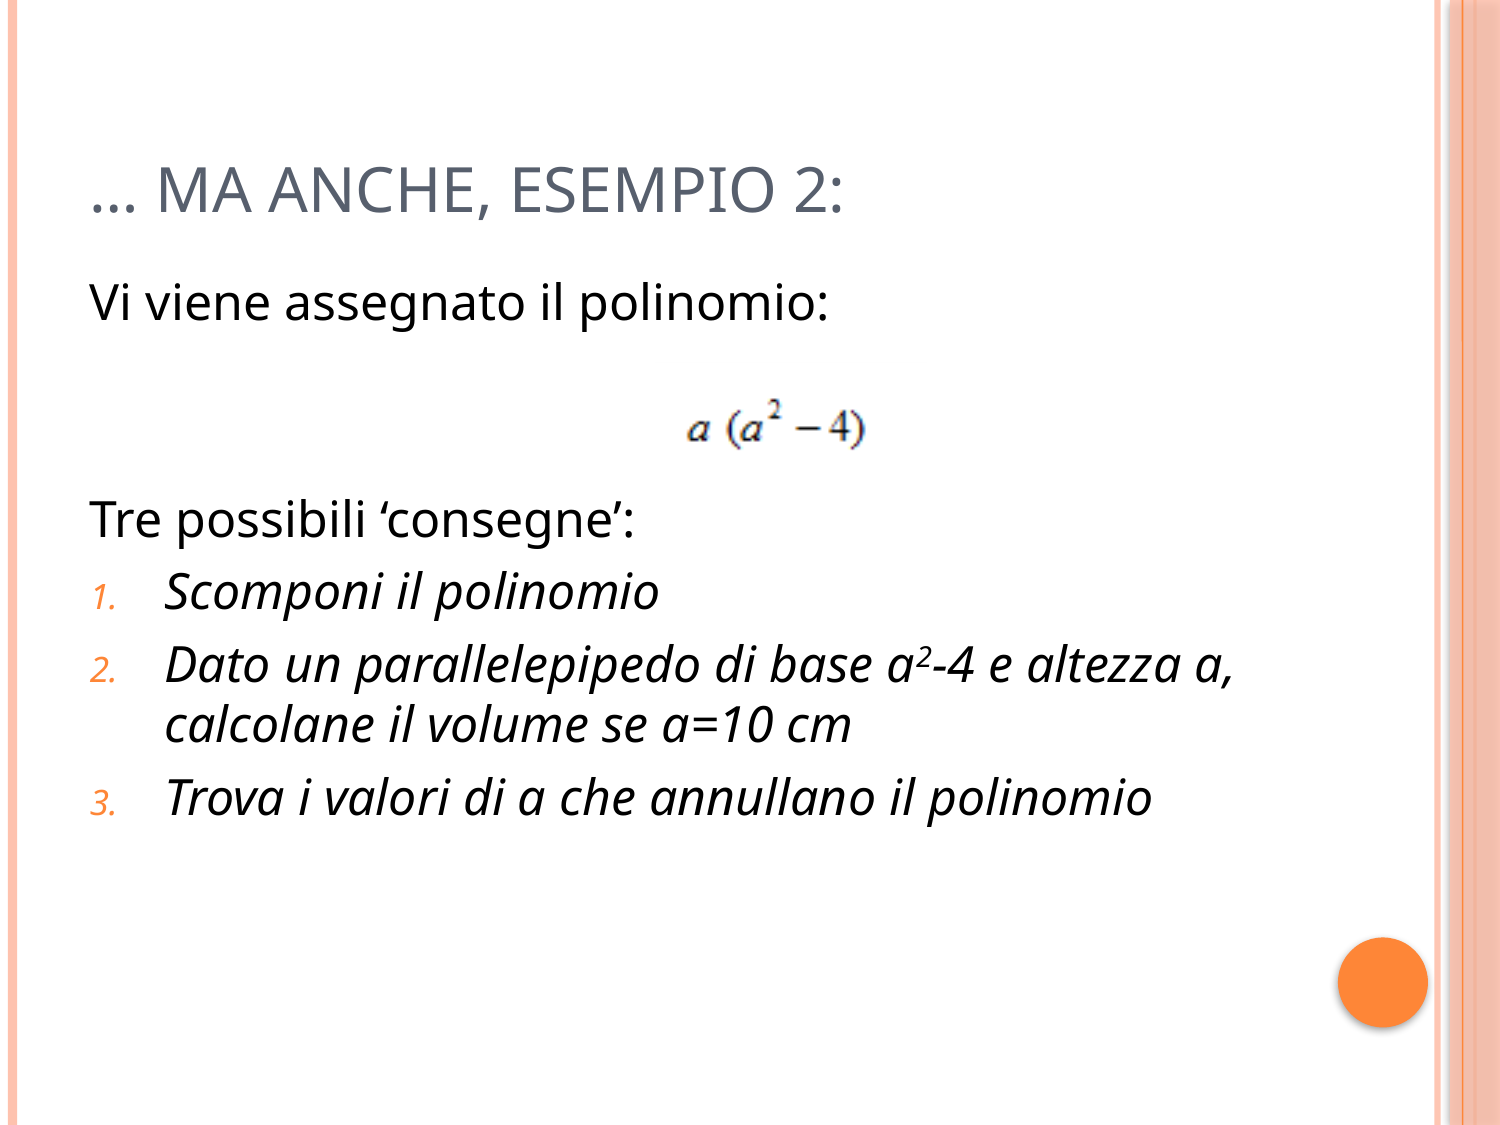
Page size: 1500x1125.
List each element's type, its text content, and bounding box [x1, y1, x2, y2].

picture [654, 361, 927, 493]
list Vi viene assegnato il polinomio: Tre possibili ‘consegne’: Scomponi il polinomio Dato un parallelepipedo di base a2-4 e altezza a, calcolane il volume se a=10 cm Trova i valori di a che annullano il polinomio [75, 262, 1300, 1062]
title … ma anche, esempio 2: [75, 45, 1300, 233]
